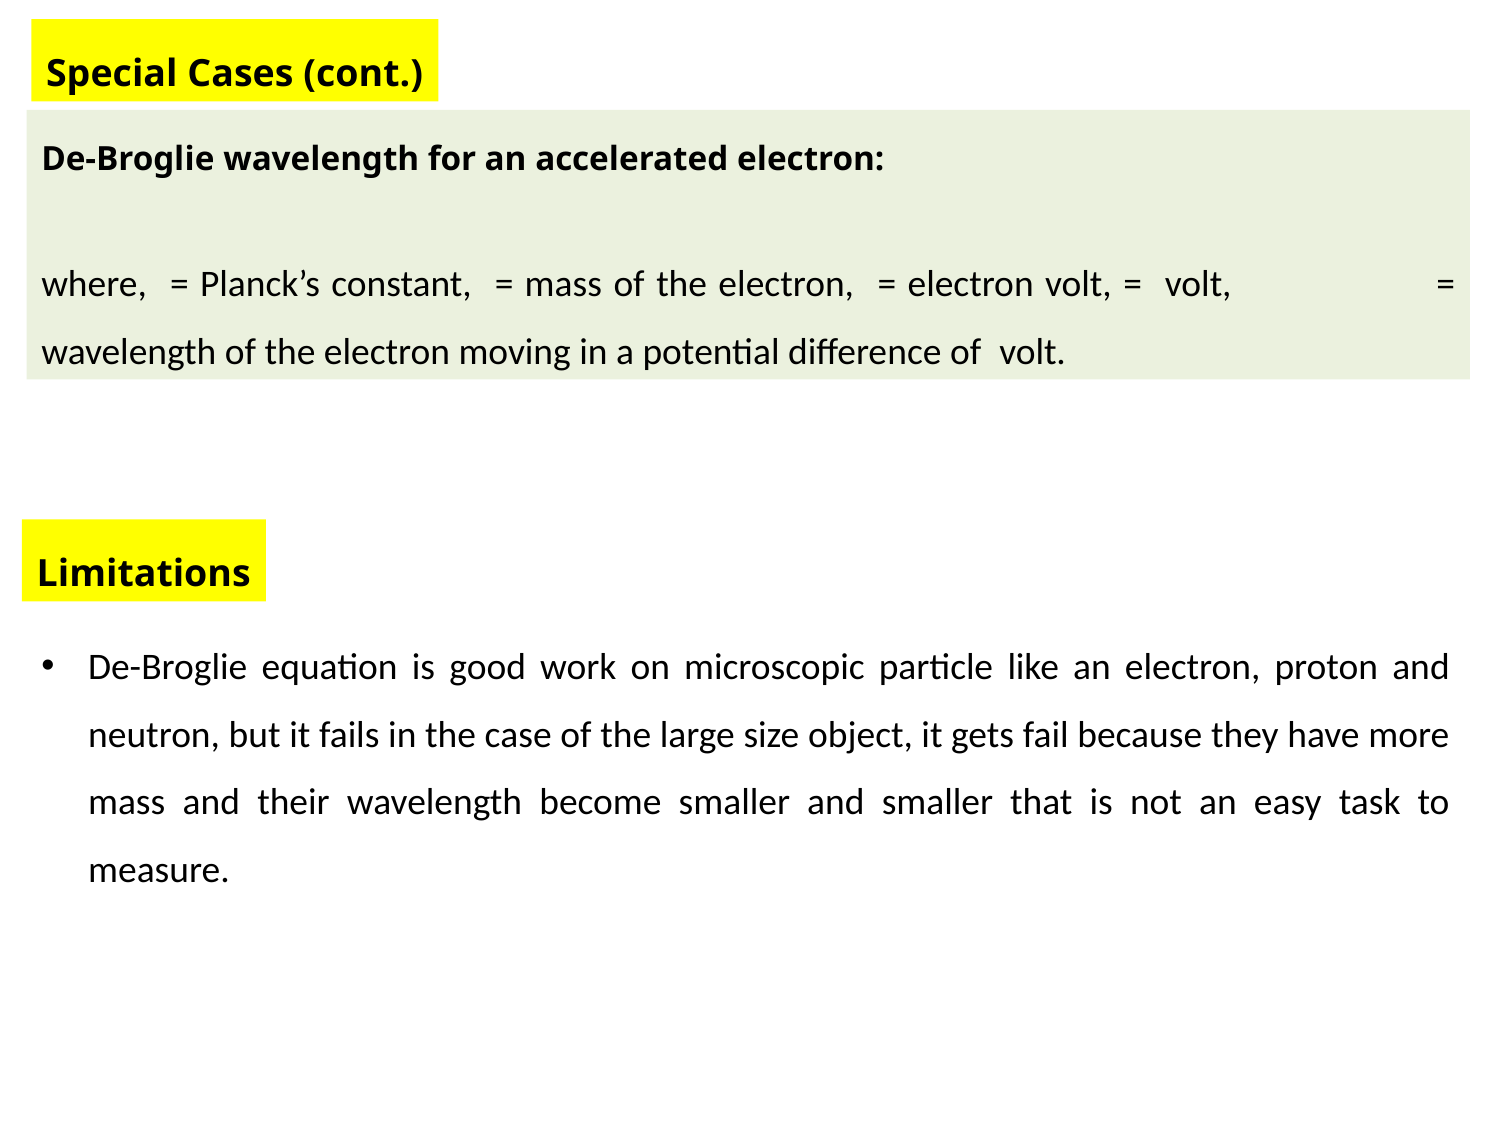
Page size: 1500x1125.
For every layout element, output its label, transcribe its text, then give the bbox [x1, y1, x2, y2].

text_box De-Broglie equation is good work on microscopic particle like an electron, proton and neutron, but it fails in the case of the large size object, it gets fail because they have more mass and their wavelength become smaller and smaller that is not an easy task to measure. [26, 612, 1467, 898]
text_box Special Cases (cont.) [31, 19, 439, 102]
text_box Limitations [21, 519, 266, 602]
